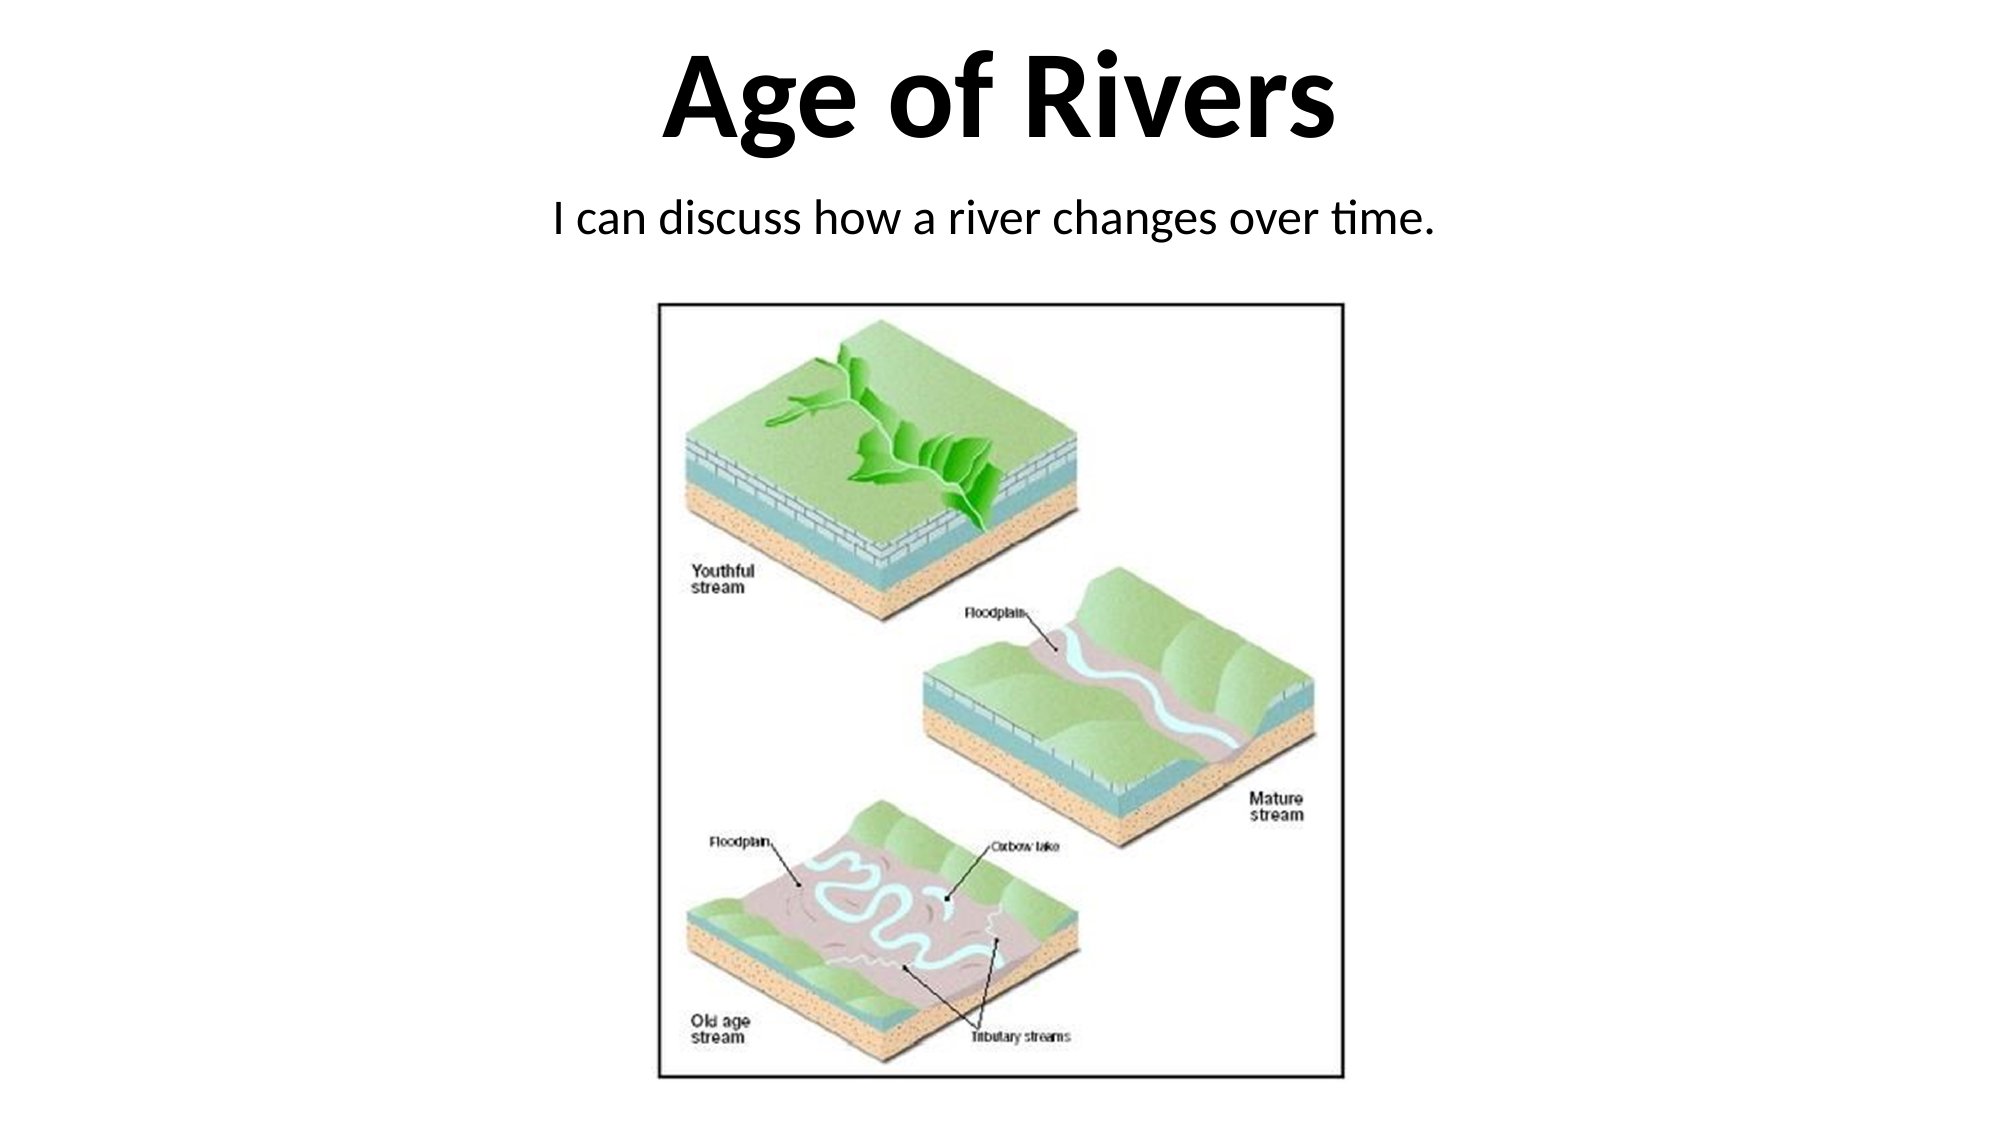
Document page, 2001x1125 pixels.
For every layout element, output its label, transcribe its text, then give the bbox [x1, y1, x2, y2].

subtitle I can discuss how a river changes over time. [249, 183, 1750, 255]
title Age of Rivers [249, 18, 1750, 172]
picture [651, 301, 1349, 1083]
